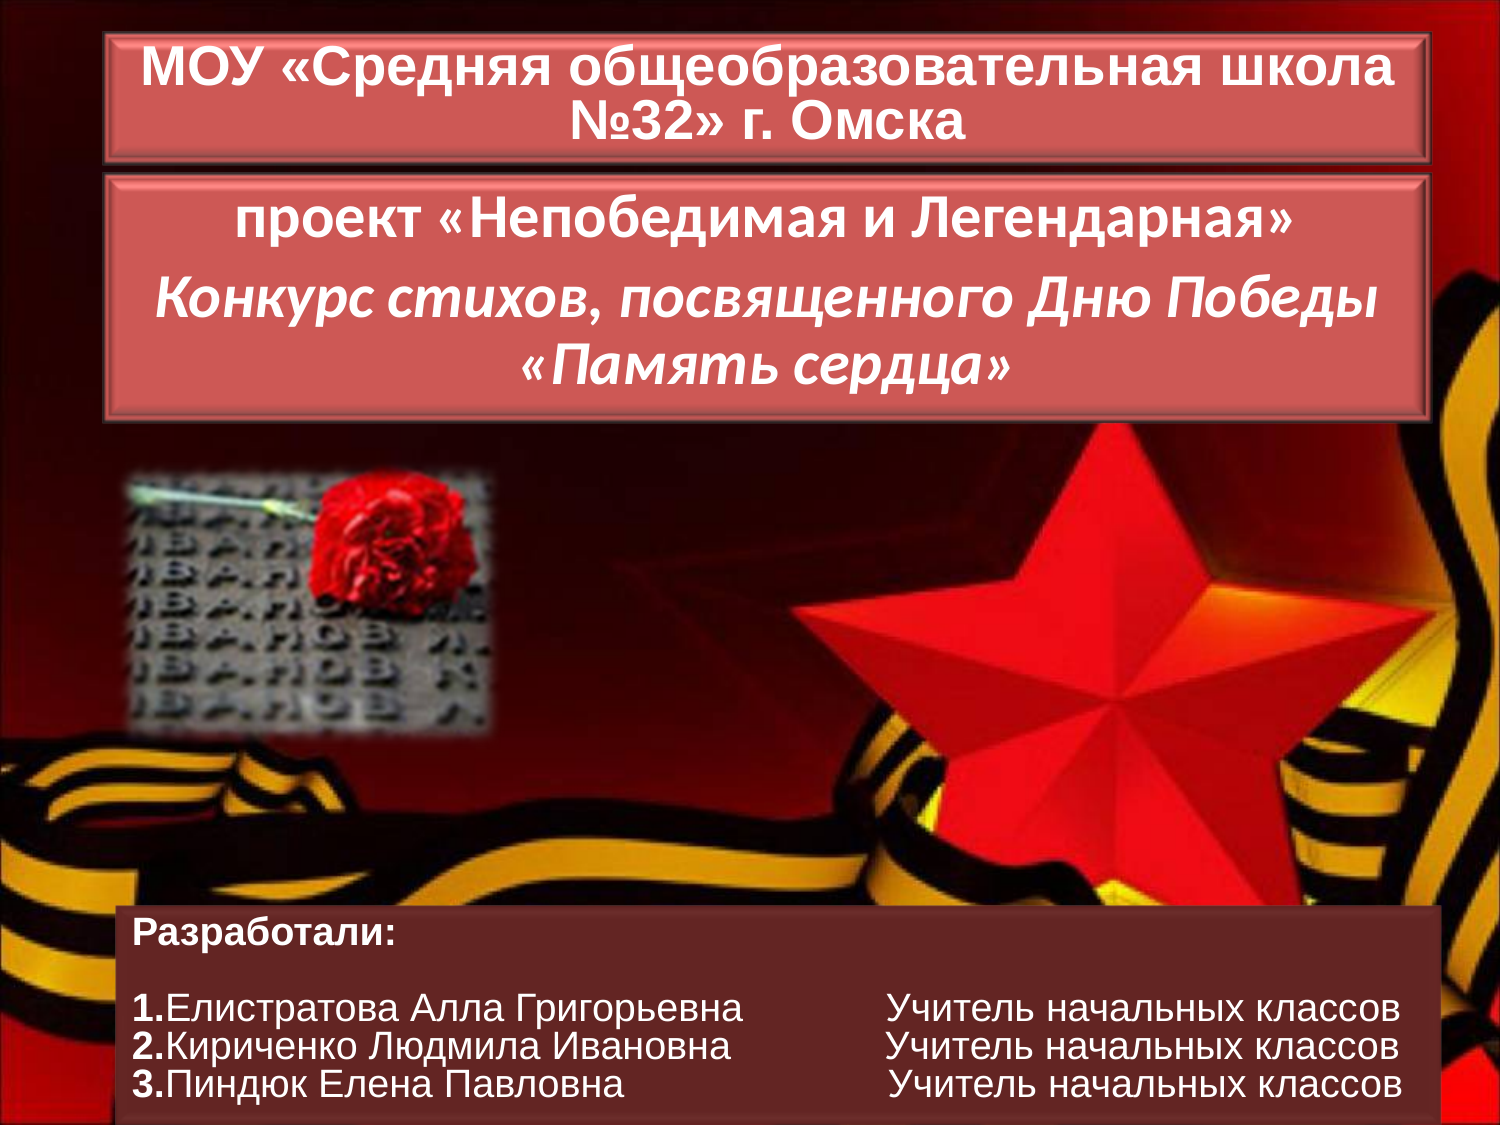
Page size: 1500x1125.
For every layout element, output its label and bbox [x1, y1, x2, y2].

text_box [113, 904, 1444, 1125]
text_box [246, 714, 1296, 903]
picture [0, 0, 1500, 1125]
text_box [100, 30, 1434, 168]
text_box [100, 174, 1434, 426]
